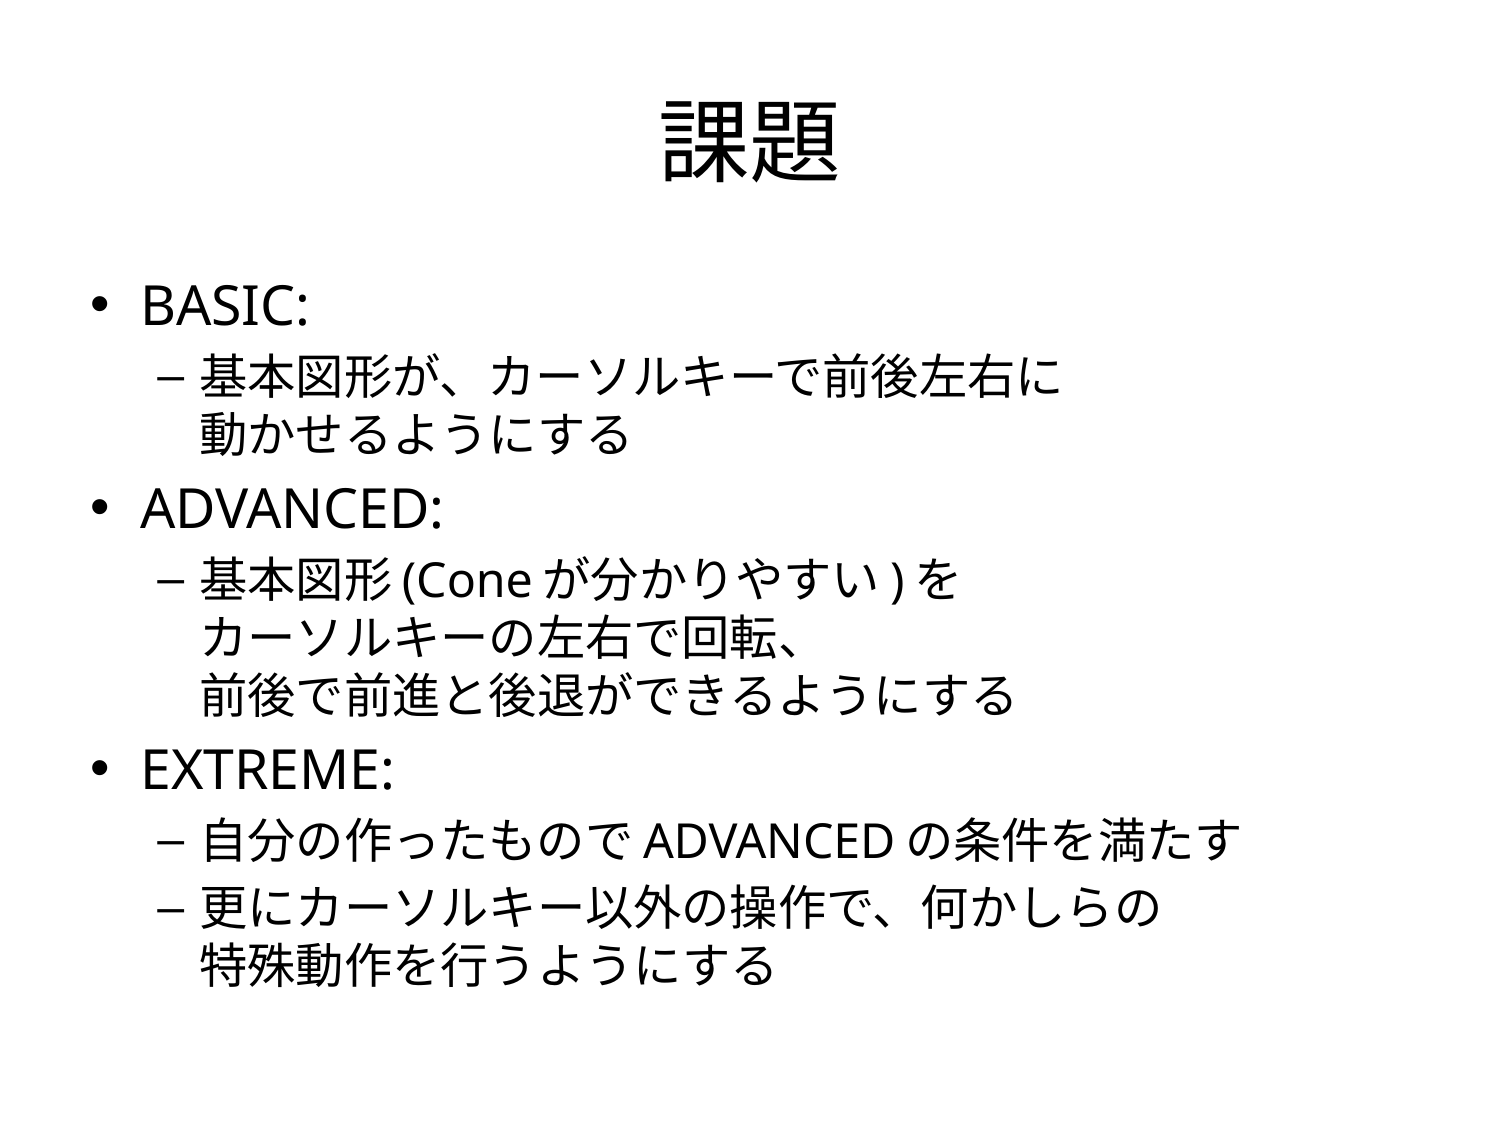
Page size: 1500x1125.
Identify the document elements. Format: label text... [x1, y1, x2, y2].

list BASIC: 基本図形が、カーソルキーで前後左右に 動かせるようにする ADVANCED: 基本図形(Coneが分かりやすい)を カーソルキーの左右で回転、 前後で前進と後退ができるようにする EXTREME: 自分の作ったものでADVANCEDの条件を満たす 更にカーソルキー以外の操作で、何かしらの 特殊動作を行うようにする [75, 262, 1425, 1005]
title 課題 [75, 45, 1425, 233]
